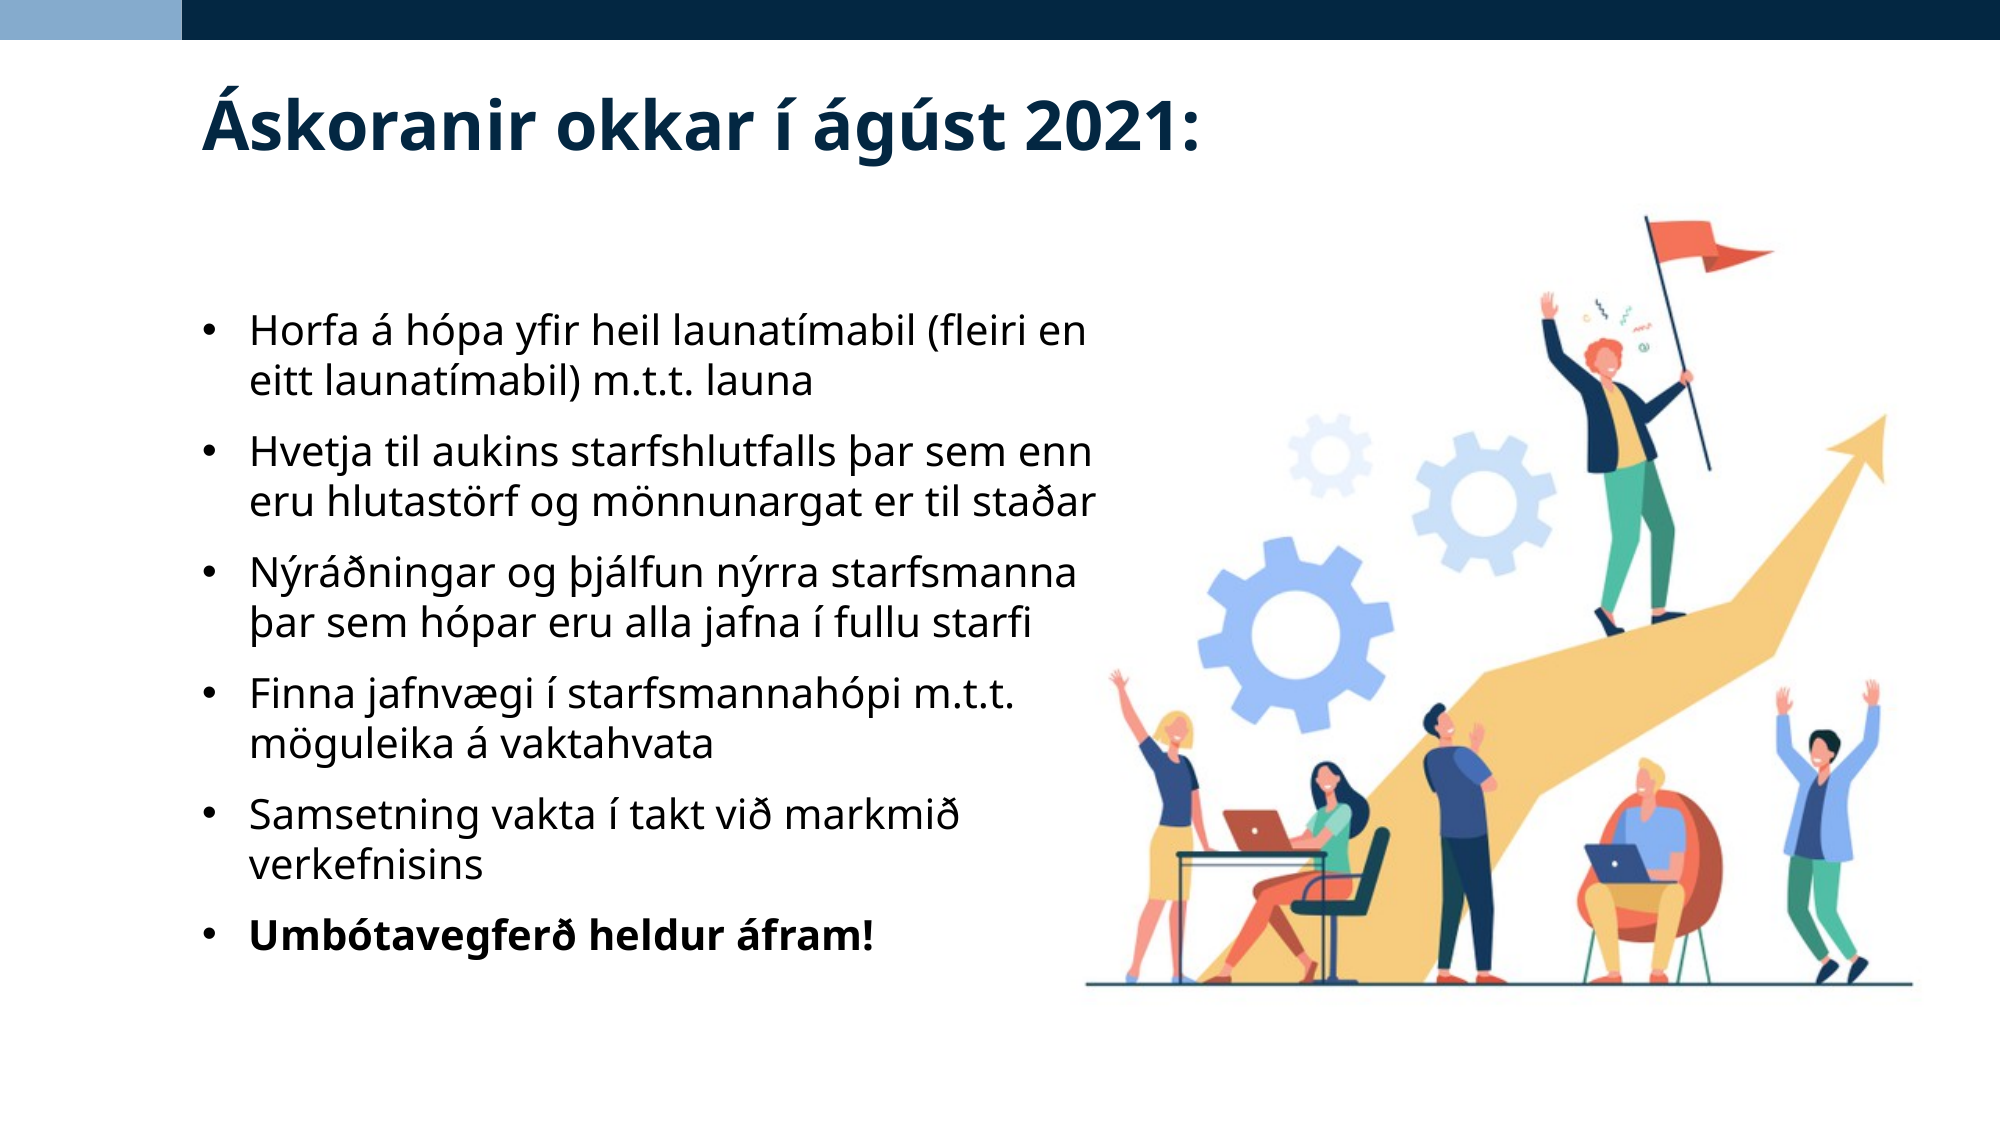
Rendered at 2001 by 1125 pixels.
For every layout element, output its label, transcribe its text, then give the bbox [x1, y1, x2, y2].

list Áskoranir okkar í ágúst 2021: [187, 84, 1812, 214]
list Horfa á hópa yfir heil launatímabil (fleiri en eitt launatímabil) m.t.t. launa Hvetja til aukins starfshlutfalls þar sem enn eru hlutastörf og mönnunargat er til staðar Nýráðningar og þjálfun nýrra starfsmanna þar sem hópar eru alla jafna í fullu starfi Finna jafnvægi í starfsmannahópi m.t.t. möguleika á vaktahvata Samsetning vakta í takt við markmið verkefnisins Umbótavegferð heldur áfram! [187, 296, 1021, 947]
picture [1021, 179, 2000, 1030]
